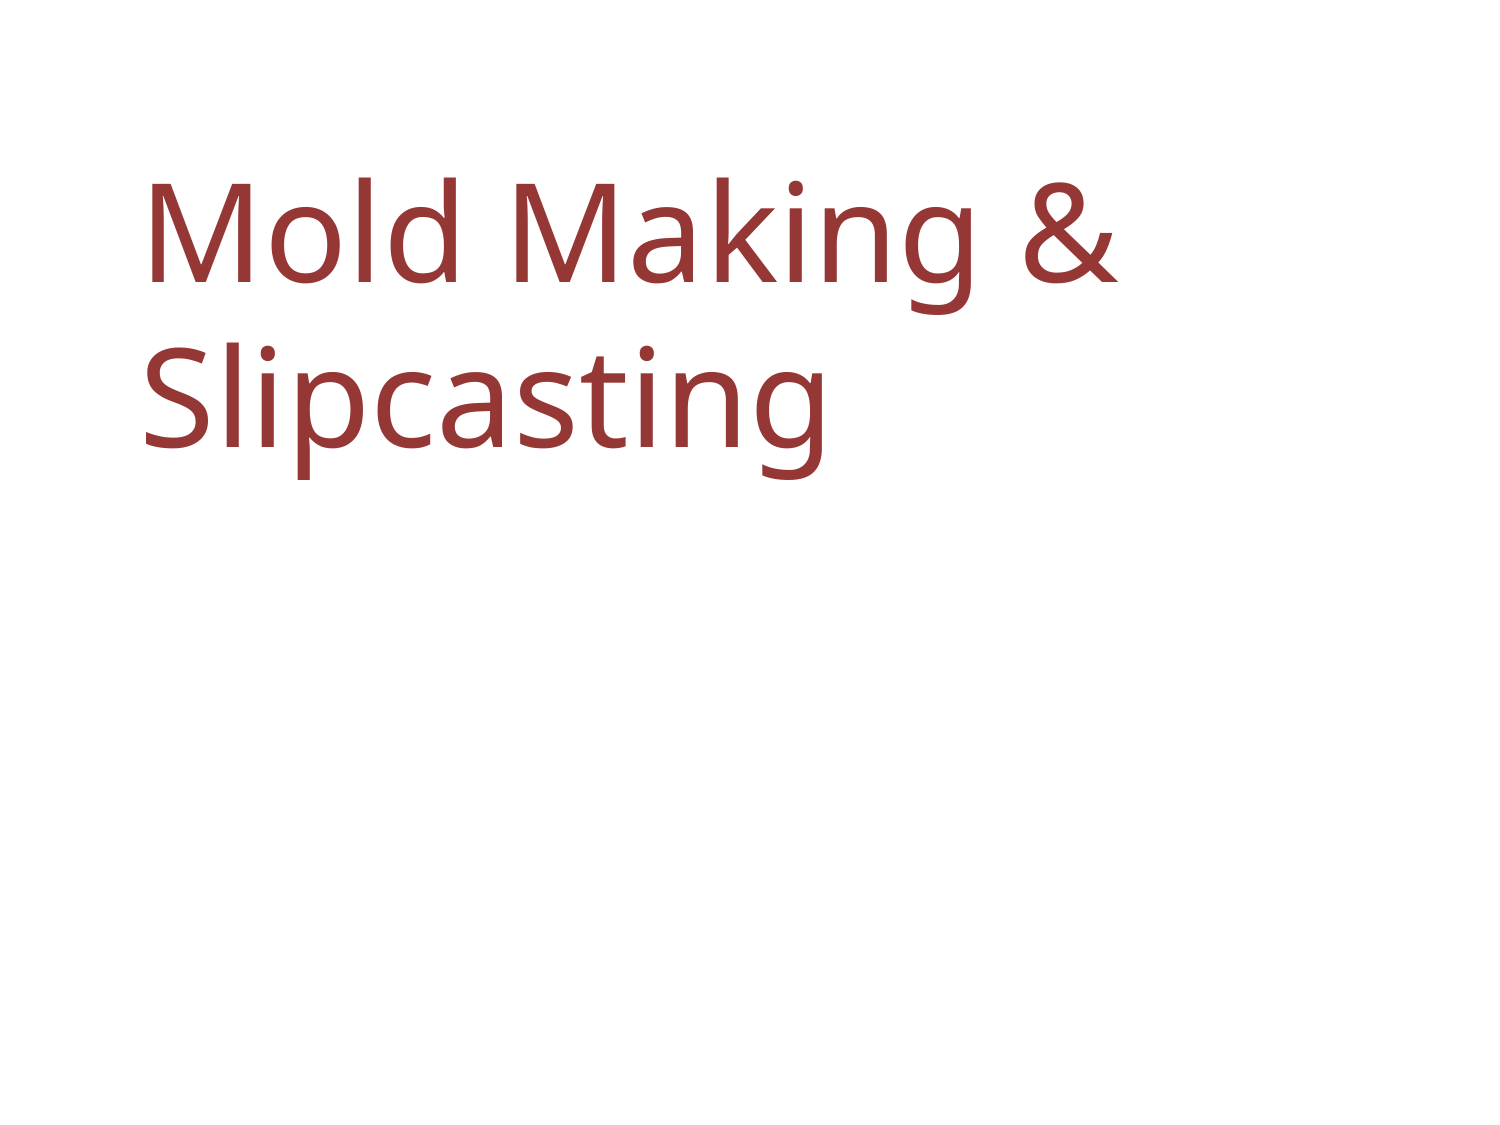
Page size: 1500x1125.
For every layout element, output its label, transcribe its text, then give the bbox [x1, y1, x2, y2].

text_box Mold Making & Slipcasting [124, 137, 1388, 483]
